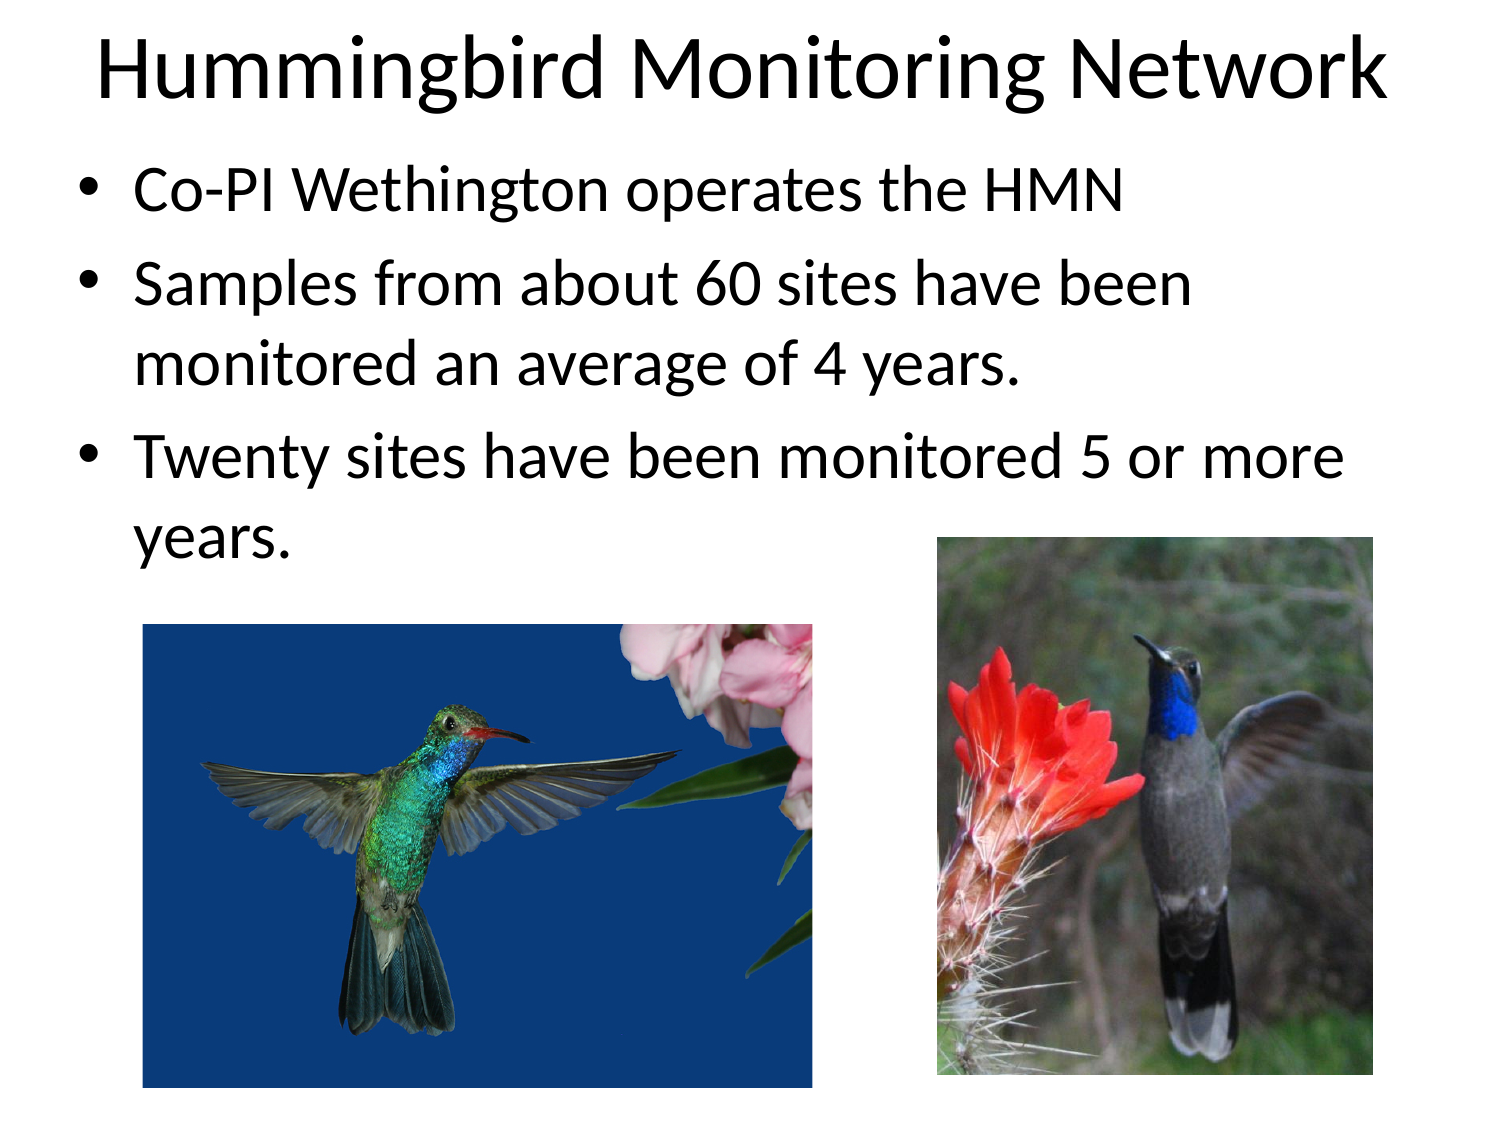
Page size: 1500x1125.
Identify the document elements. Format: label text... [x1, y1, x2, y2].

text_box Hummingbird Monitoring Network [80, 0, 1406, 125]
list Co-PI Wethington operates the HMN Samples from about 60 sites have been monitored an average of 4 years. Twenty sites have been monitored 5 or more years. [62, 137, 1413, 1113]
picture [937, 537, 1374, 1076]
picture [142, 624, 813, 1088]
